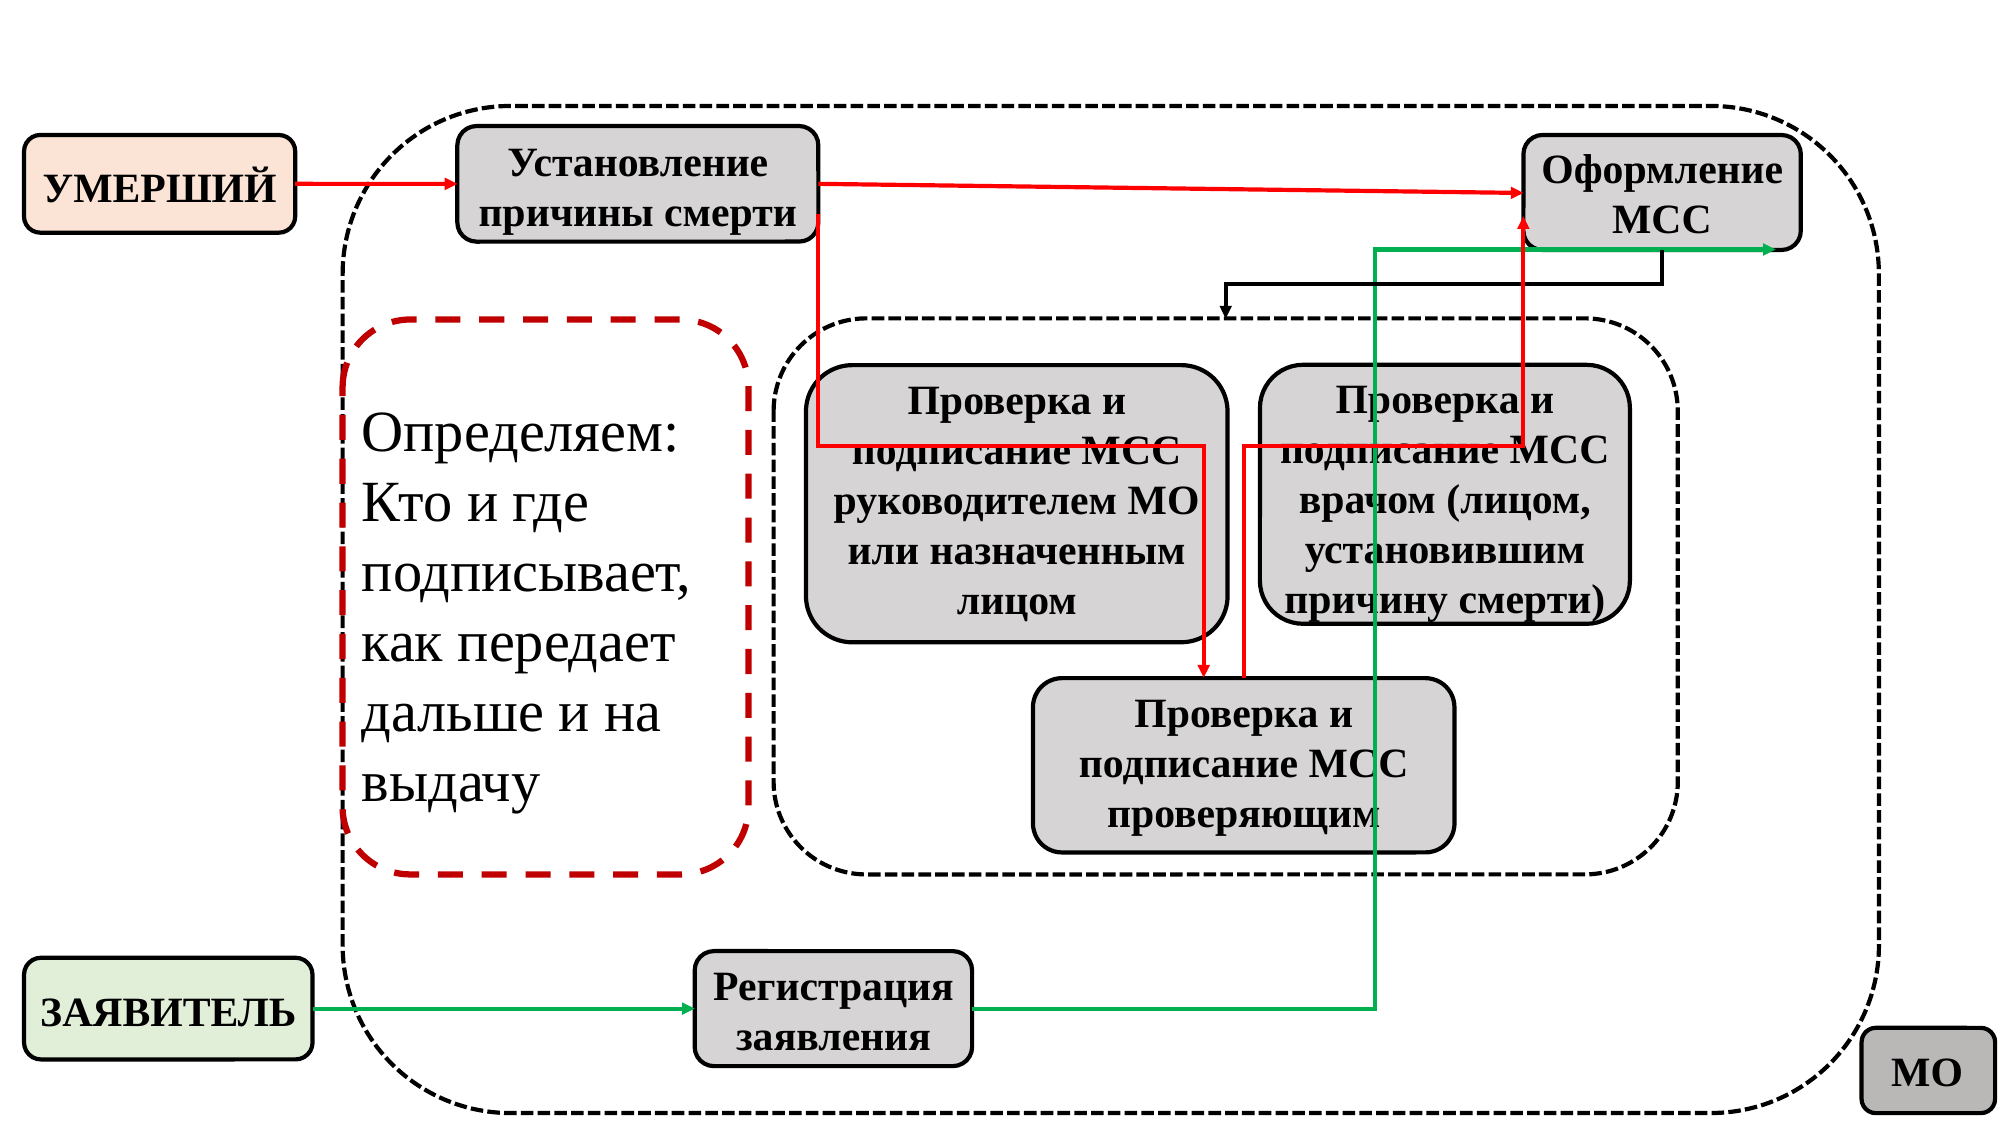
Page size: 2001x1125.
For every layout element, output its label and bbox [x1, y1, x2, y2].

text_box [24, 957, 313, 1060]
text_box [354, 104, 1880, 1115]
text_box [694, 951, 973, 1067]
text_box [1523, 134, 1801, 252]
text_box [779, 253, 1243, 639]
text_box [457, 126, 819, 296]
text_box [24, 134, 296, 233]
text_box [972, 249, 1776, 1009]
text_box [1152, 307, 1615, 588]
text_box [341, 186, 972, 1007]
text_box [1479, 183, 1524, 194]
text_box [1409, 65, 1479, 307]
text_box [1860, 1027, 1996, 1114]
text_box [773, 318, 972, 875]
text_box [342, 319, 753, 875]
text_box [818, 183, 1409, 194]
